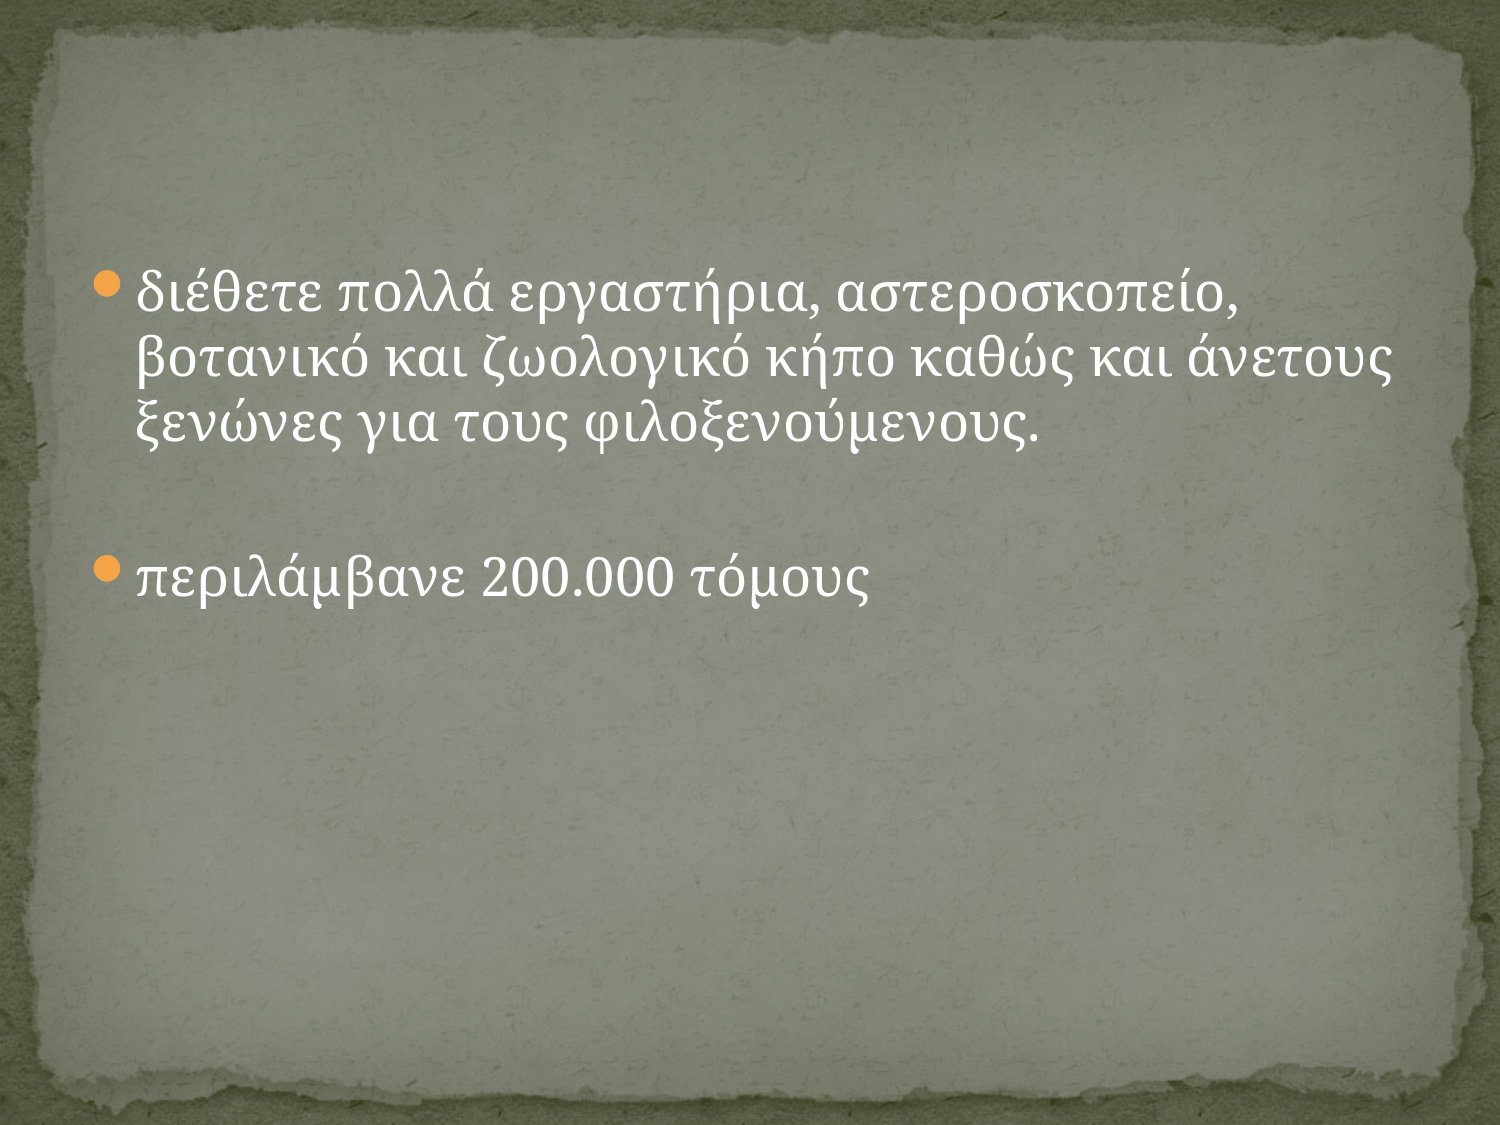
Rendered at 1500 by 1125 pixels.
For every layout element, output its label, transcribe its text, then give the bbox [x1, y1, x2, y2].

list διέθετε πολλά εργαστήρια, αστεροσκοπείο, βοτανικό και ζωολογικό κήπο καθώς και άνετους ξενώνες για τους φιλοξενούμενους. περιλάμβανε 200.000 τόμους [75, 249, 1425, 1000]
